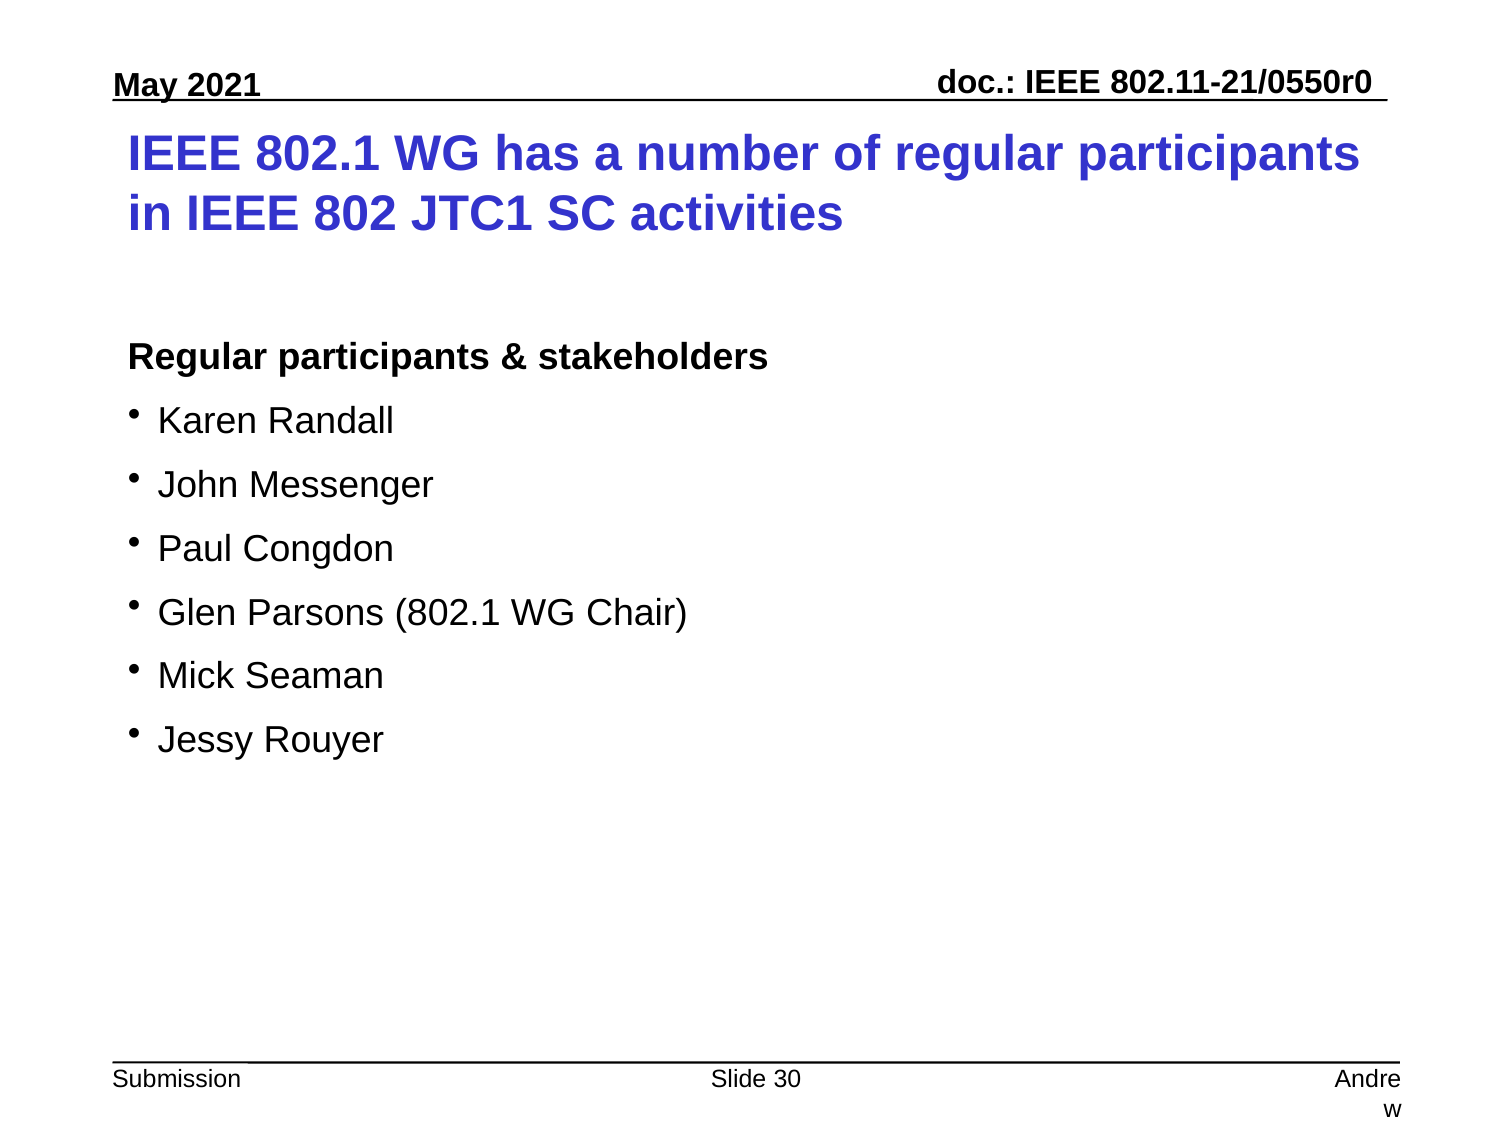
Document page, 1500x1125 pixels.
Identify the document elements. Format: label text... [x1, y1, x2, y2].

footer Andrew Myles, Cisco [1320, 1061, 1402, 1093]
slide_number Slide 30 [709, 1061, 803, 1093]
list Regular participants & stakeholders Karen Randall John Messenger Paul Congdon Glen Parsons (802.1 WG Chair) Mick Seaman Jessy Rouyer [112, 324, 1388, 1000]
title IEEE 802.1 WG has a number of regular participants in IEEE 802 JTC1 SC activities [112, 112, 1388, 288]
